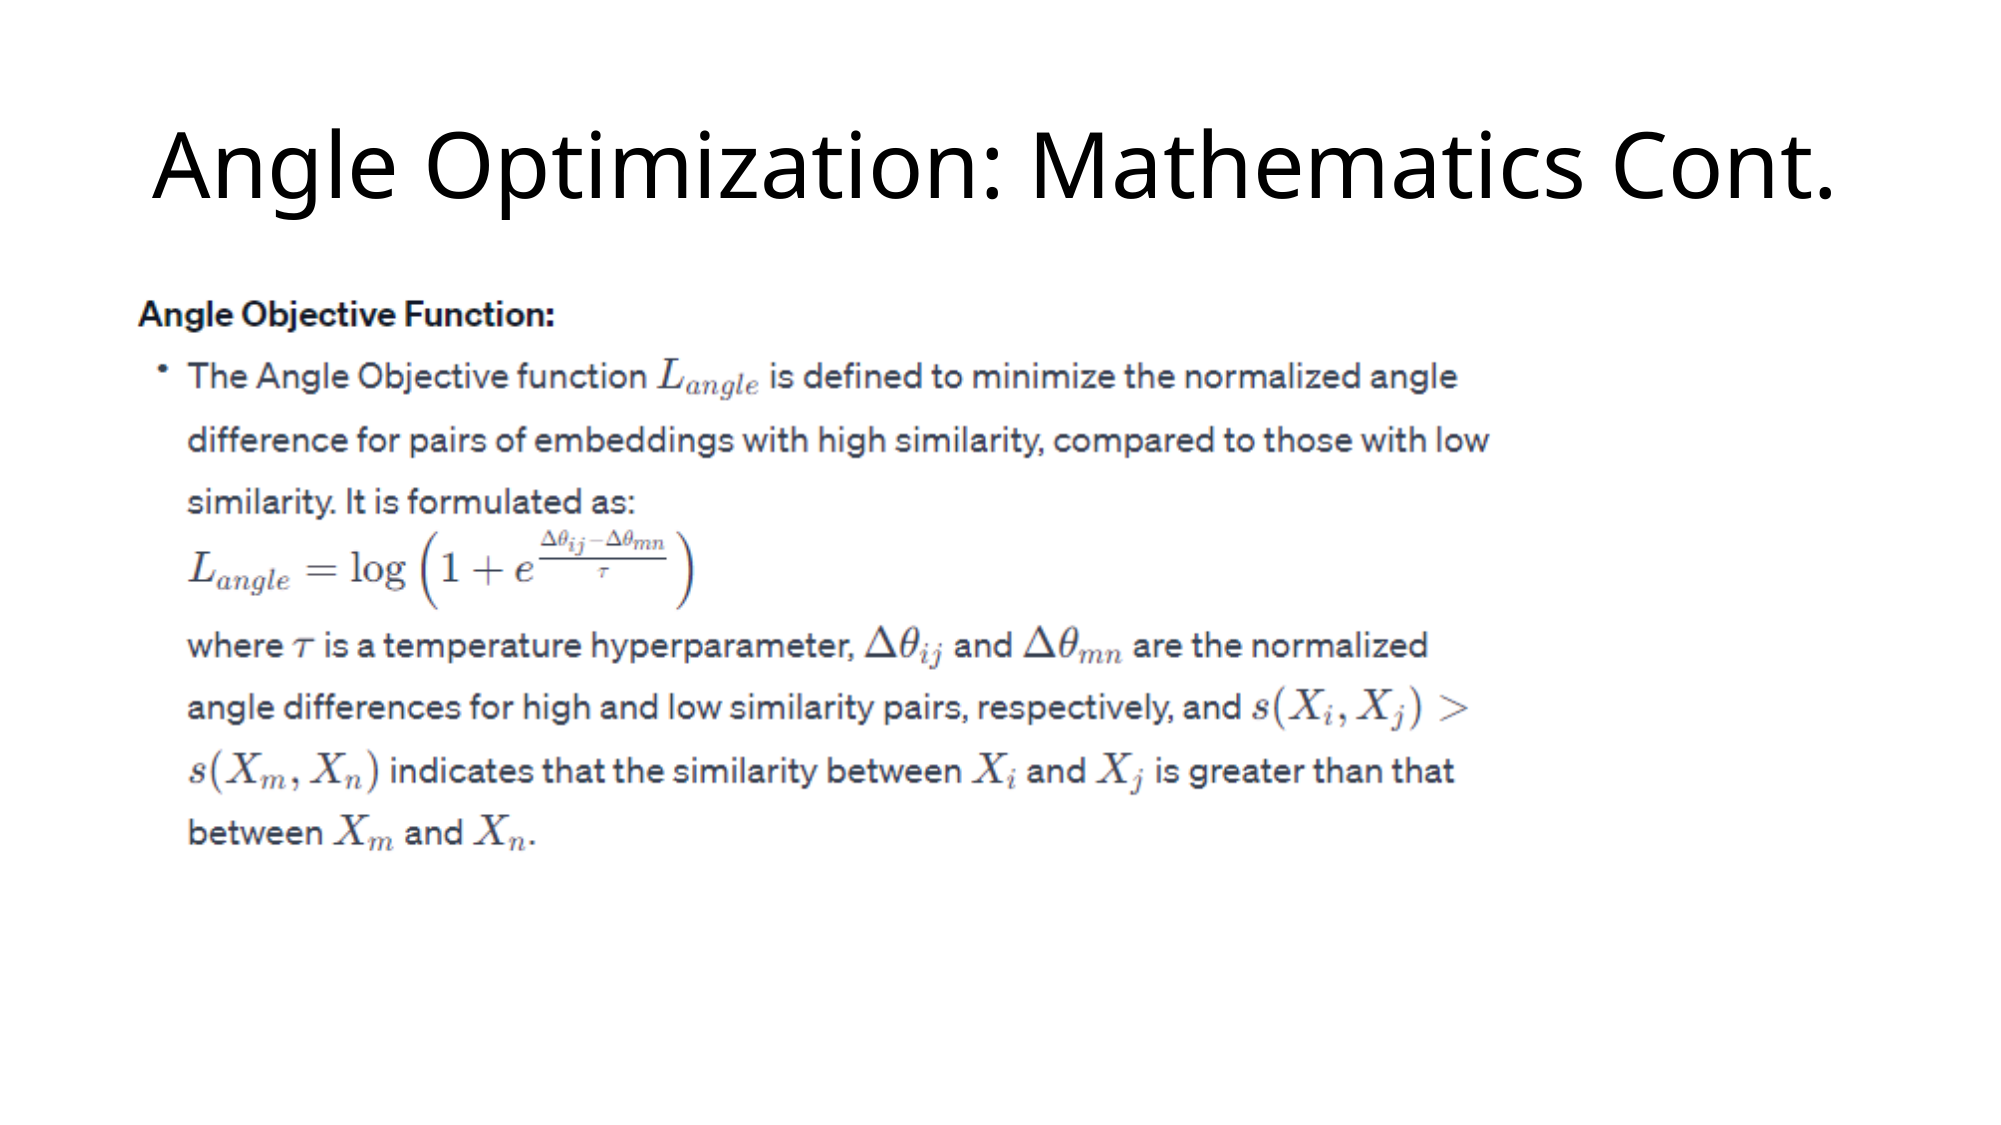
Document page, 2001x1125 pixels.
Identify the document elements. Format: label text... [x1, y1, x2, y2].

picture [137, 288, 1504, 869]
title Angle Optimization: Mathematics Cont. [137, 59, 1863, 278]
